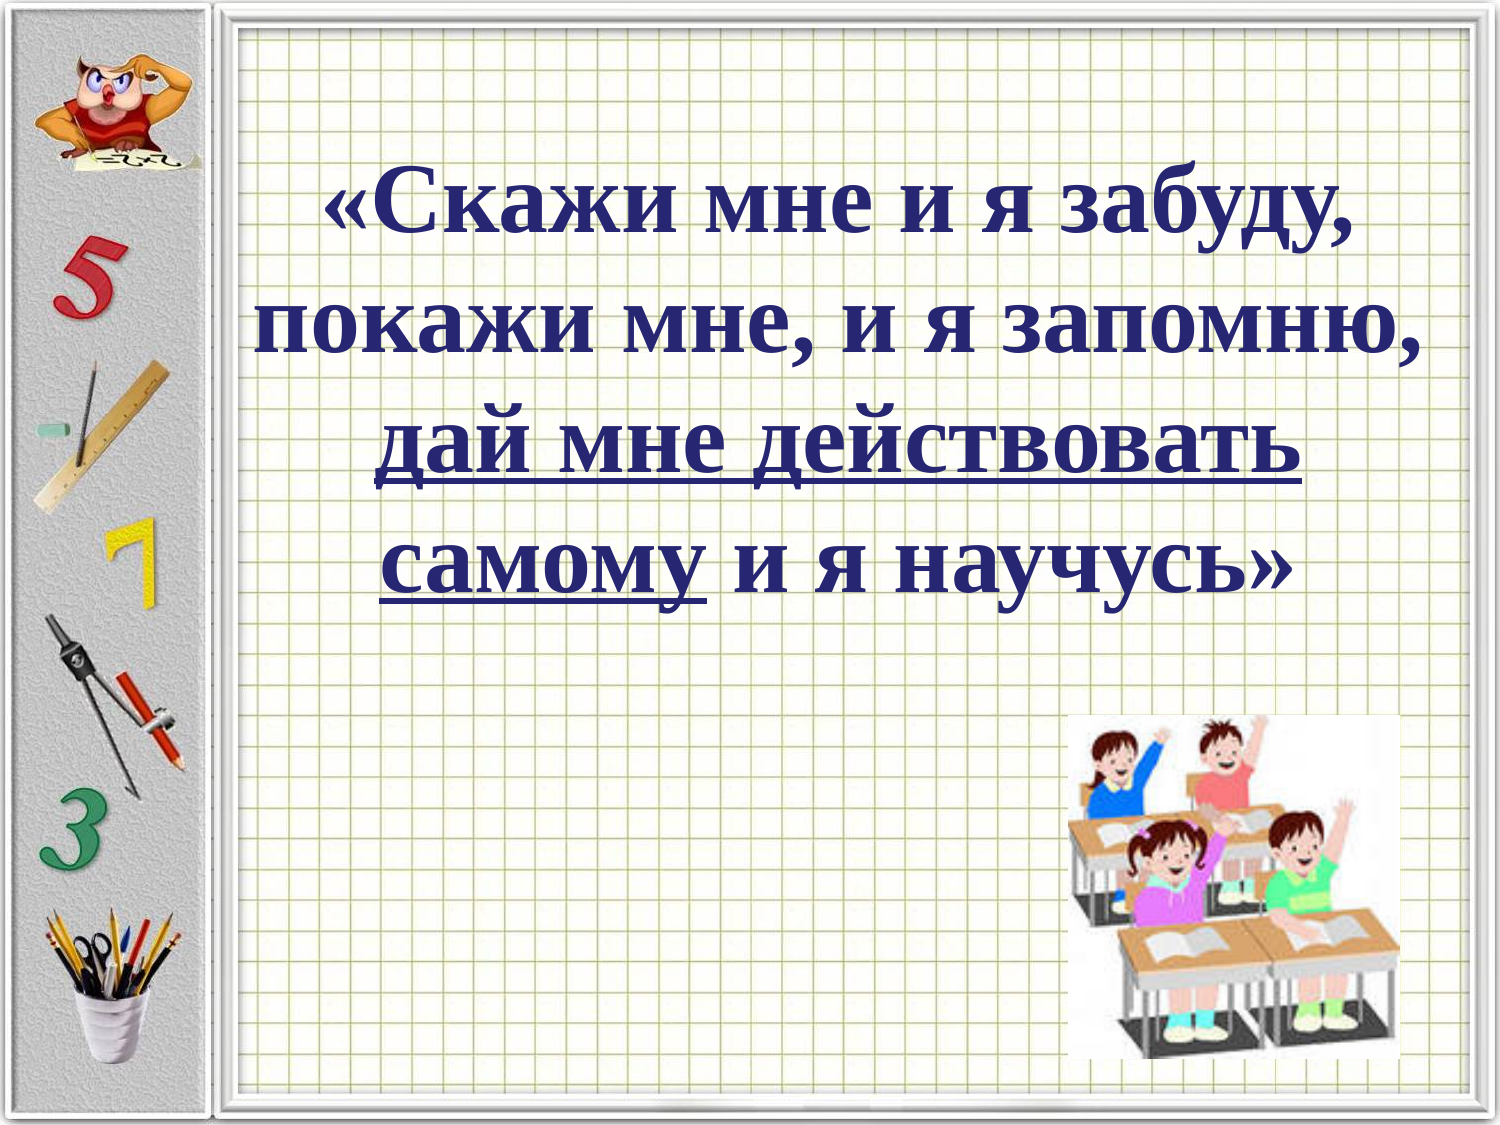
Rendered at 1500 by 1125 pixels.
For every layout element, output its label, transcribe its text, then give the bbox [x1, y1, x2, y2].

picture [0, 0, 1500, 1125]
text_box «Скажи мне и я забуду, покажи мне, и я запомню, дай мне действовать самому и я научусь» [230, 125, 1447, 620]
